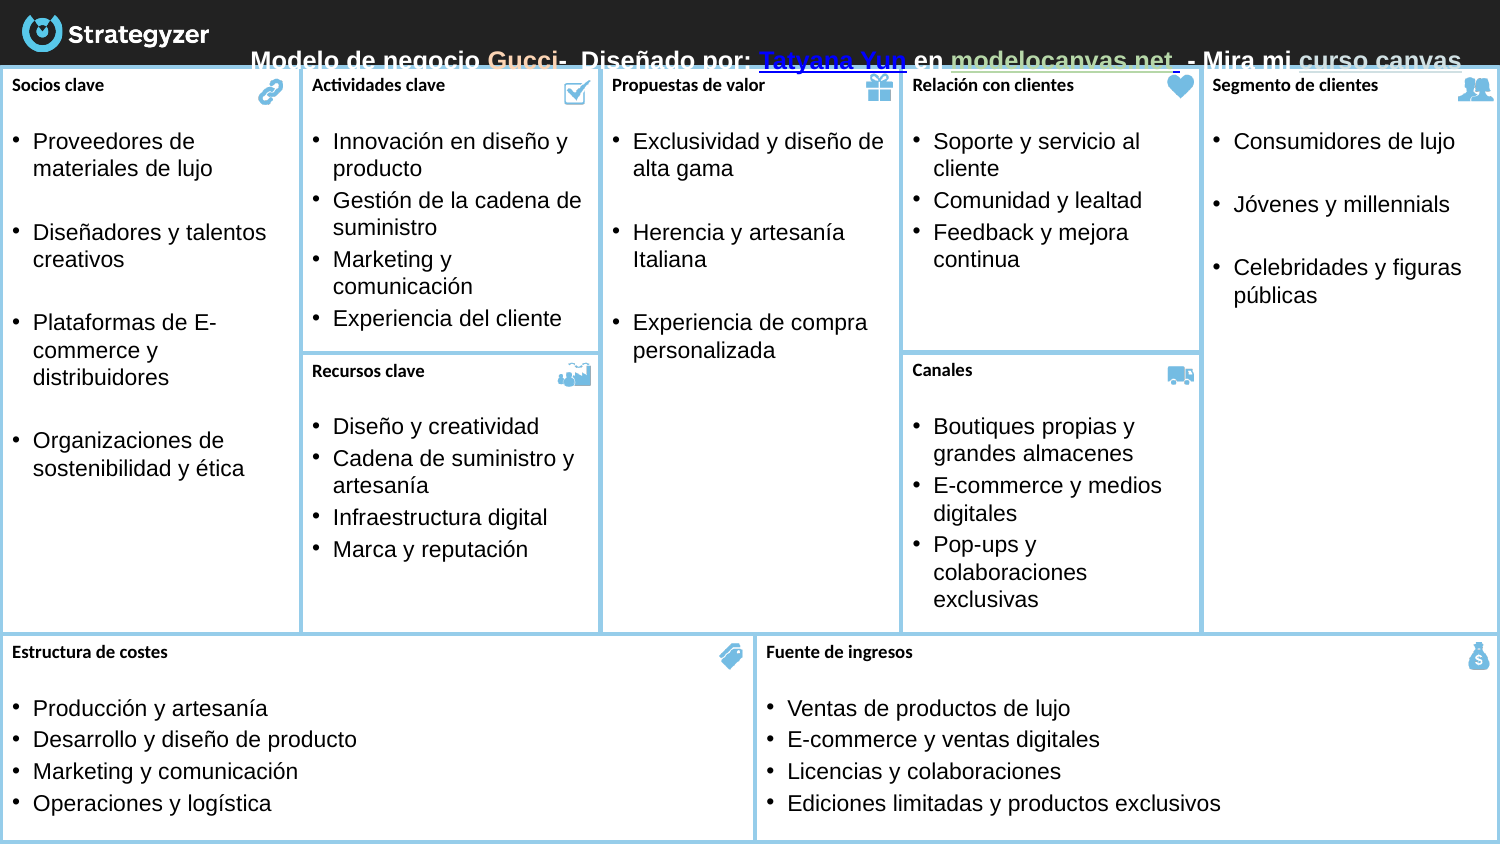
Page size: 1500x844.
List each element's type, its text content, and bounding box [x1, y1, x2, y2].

list Estructura de costes Producción y artesanía Desarrollo y diseño de producto Marketing y comunicación Operaciones y logística [0, 632, 757, 844]
text_box [89, 101, 101, 147]
list Recursos clave Diseño y creatividad Cadena de suministro y artesanía Infraestructura digital Marca y reputación [303, 351, 603, 632]
list Fuente de ingresos Ventas de productos de lujo E-commerce y ventas digitales Licencias y colaboraciones Ediciones limitadas y productos exclusivos [757, 632, 1500, 844]
list Socios clave Proveedores de materiales de lujo Diseñadores y talentos creativos Plataformas de E-commerce y distribuidores Organizaciones de sostenibilidad y ética [0, 65, 303, 636]
text_box Modelo de negocio Gucci- Diseñado por: Tatyana Yun en modelocanvas.net - Mira mi curso canvas [166, 43, 1500, 82]
list Actividades clave Innovación en diseño y producto Gestión de la cadena de suministro Marketing y comunicación Experiencia del cliente [303, 82, 603, 351]
list Relación con clientes Soporte y servicio al cliente Comunidad y lealtad Feedback y mejora continua [899, 82, 1199, 355]
list Segmento de clientes Consumidores de lujo Jóvenes y millennials Celebridades y figuras públicas [1199, 82, 1500, 632]
list Canales Boutiques propias y grandes almacenes E-commerce y medios digitales Pop-ups y colaboraciones exclusivas [899, 355, 1199, 632]
picture [22, 15, 209, 52]
list Propuestas de valor Exclusividad y diseño de alta gama Herencia y artesanía Italiana Experiencia de compra personalizada [603, 82, 899, 632]
